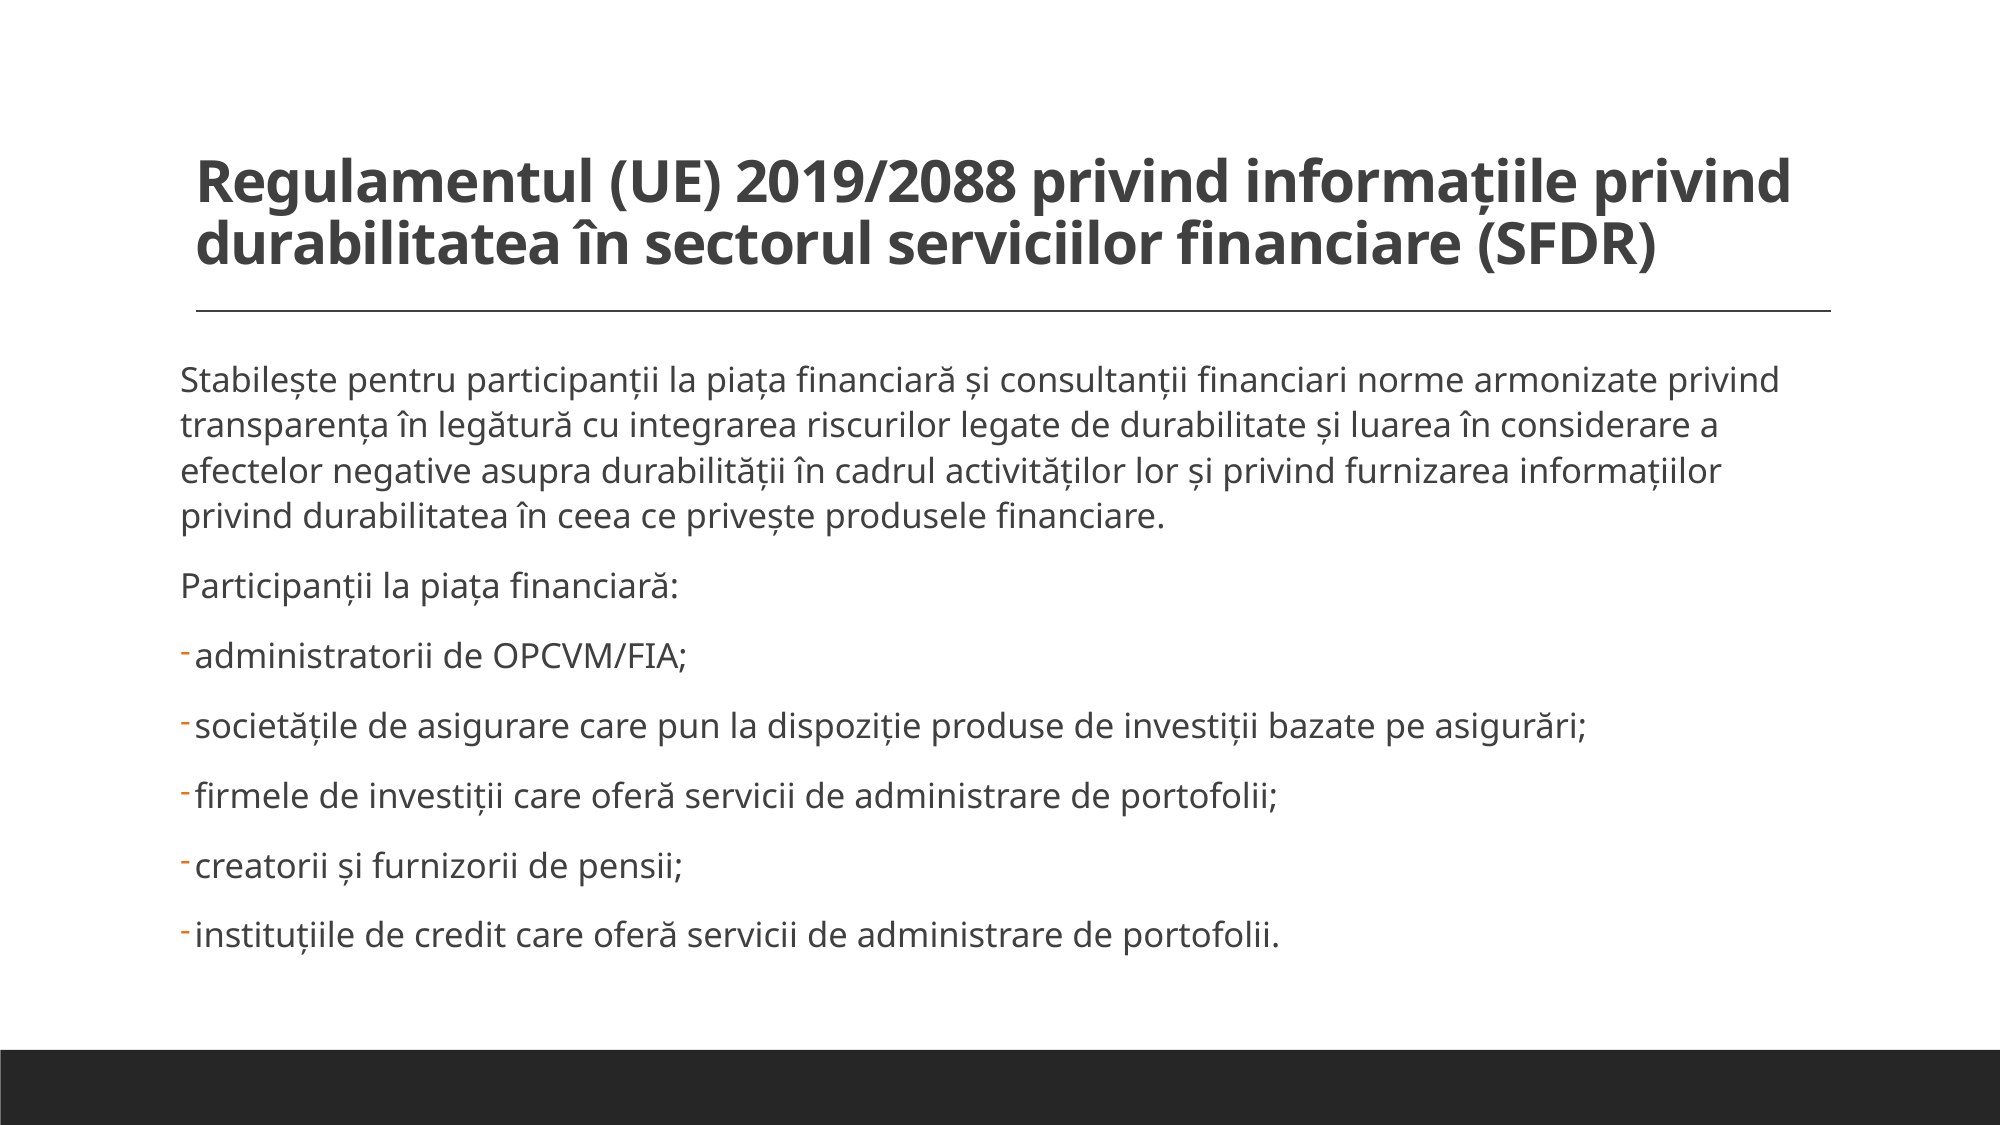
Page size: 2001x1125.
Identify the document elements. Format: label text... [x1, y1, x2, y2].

title Regulamentul (UE) 2019/2088 privind informațiile privind durabilitatea în sectorul serviciilor financiare (SFDR) [180, 47, 1830, 285]
list Stabilește pentru participanții la piața financiară și consultanții financiari norme armonizate privind transparența în legătură cu integrarea riscurilor legate de durabilitate și luarea în considerare a efectelor negative asupra durabilității în cadrul activităților lor și privind furnizarea informațiilor privind durabilitatea în ceea ce privește produsele financiare. Participanții la piața financiară: administratorii de OPCVM/FIA; societățile de asigurare care pun la dispoziție produse de investiții bazate pe asigurări; firmele de investiții care oferă servicii de administrare de portofolii; creatorii și furnizorii de pensii; instituțiile de credit care oferă servicii de administrare de portofolii. [180, 345, 1830, 963]
